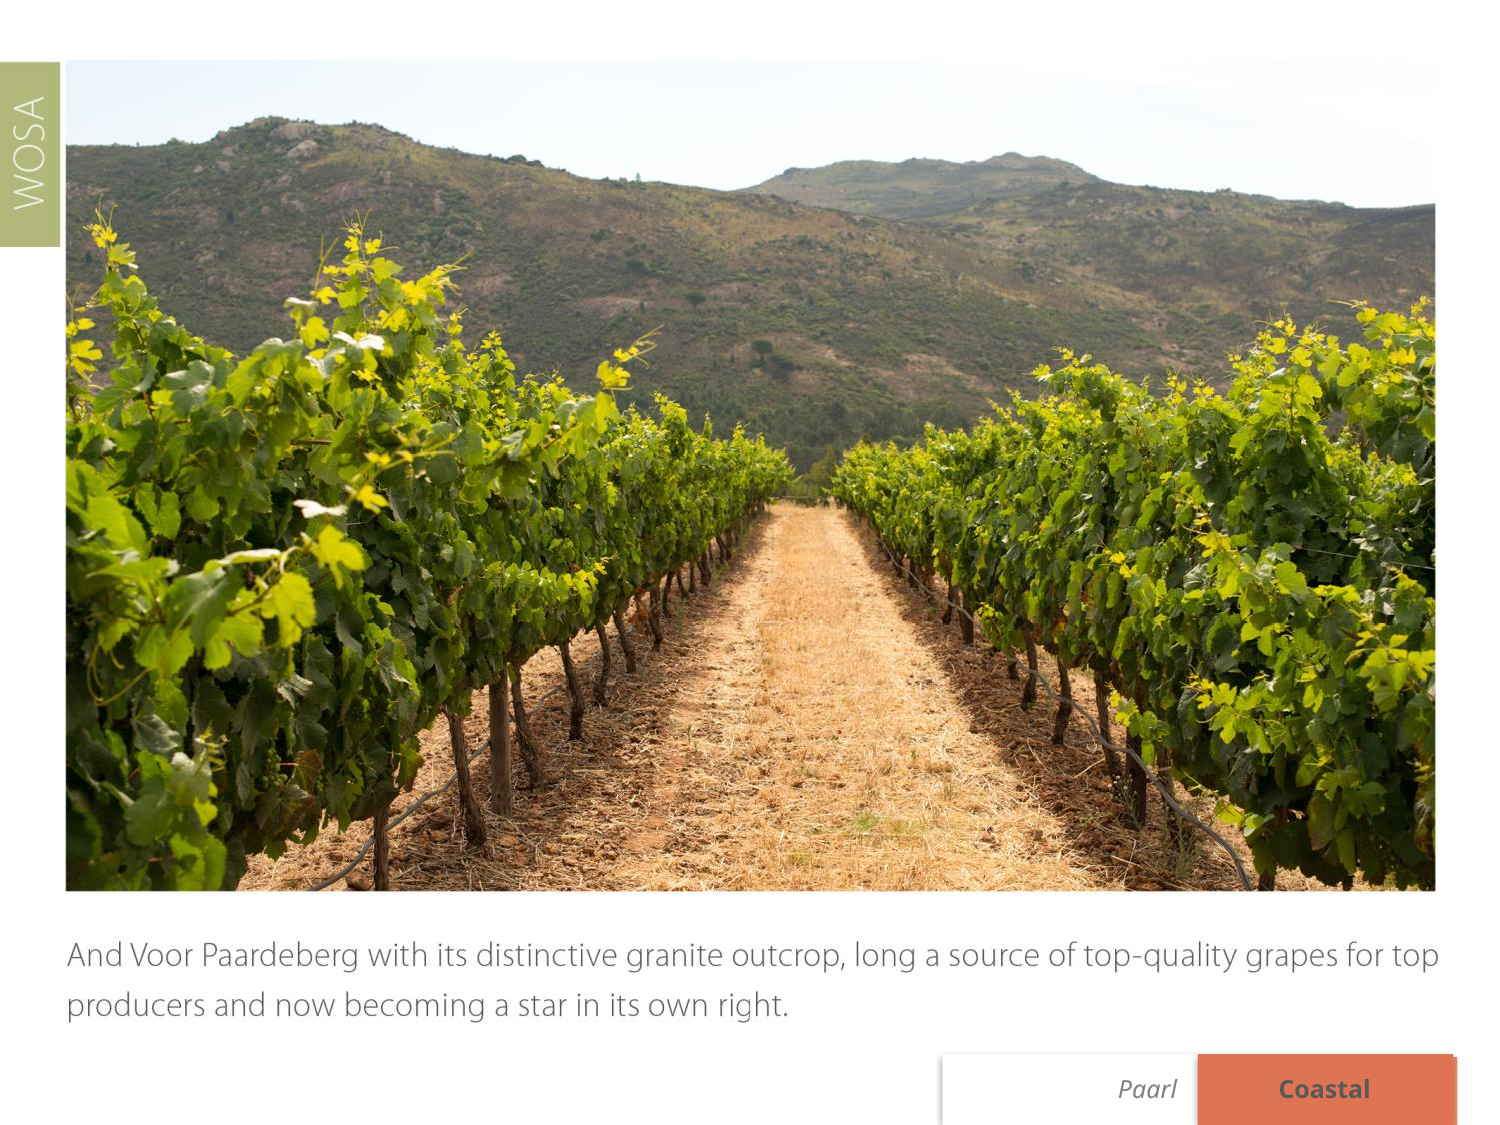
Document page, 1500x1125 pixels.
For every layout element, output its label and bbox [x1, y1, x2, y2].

text_box [942, 1053, 1454, 1125]
picture [0, 0, 1500, 1125]
